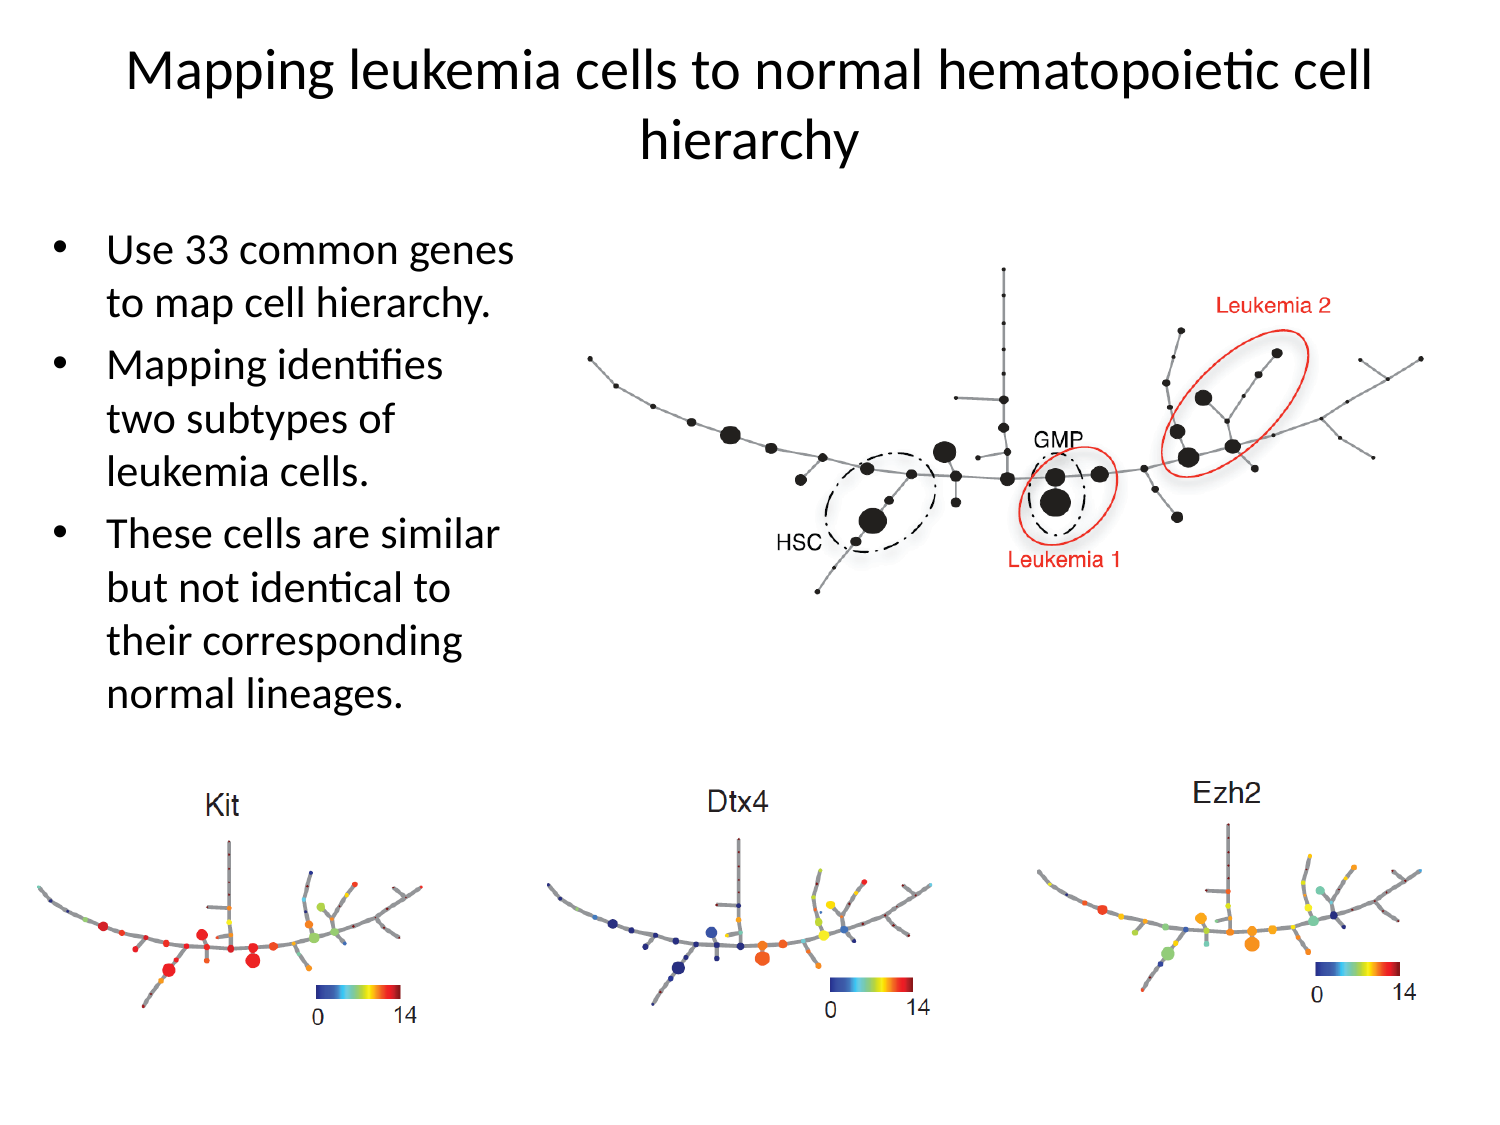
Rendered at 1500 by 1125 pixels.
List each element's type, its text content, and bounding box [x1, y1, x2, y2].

picture [576, 235, 1444, 615]
text_box Use 33 common genes to map cell hierarchy. Mapping identifies two subtypes of leukemia cells. These cells are similar but not identical to their corresponding normal lineages. [37, 212, 536, 766]
text_box Mapping leukemia cells to normal hematopoietic cell hierarchy [0, 23, 1500, 211]
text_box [37, 766, 1432, 1075]
